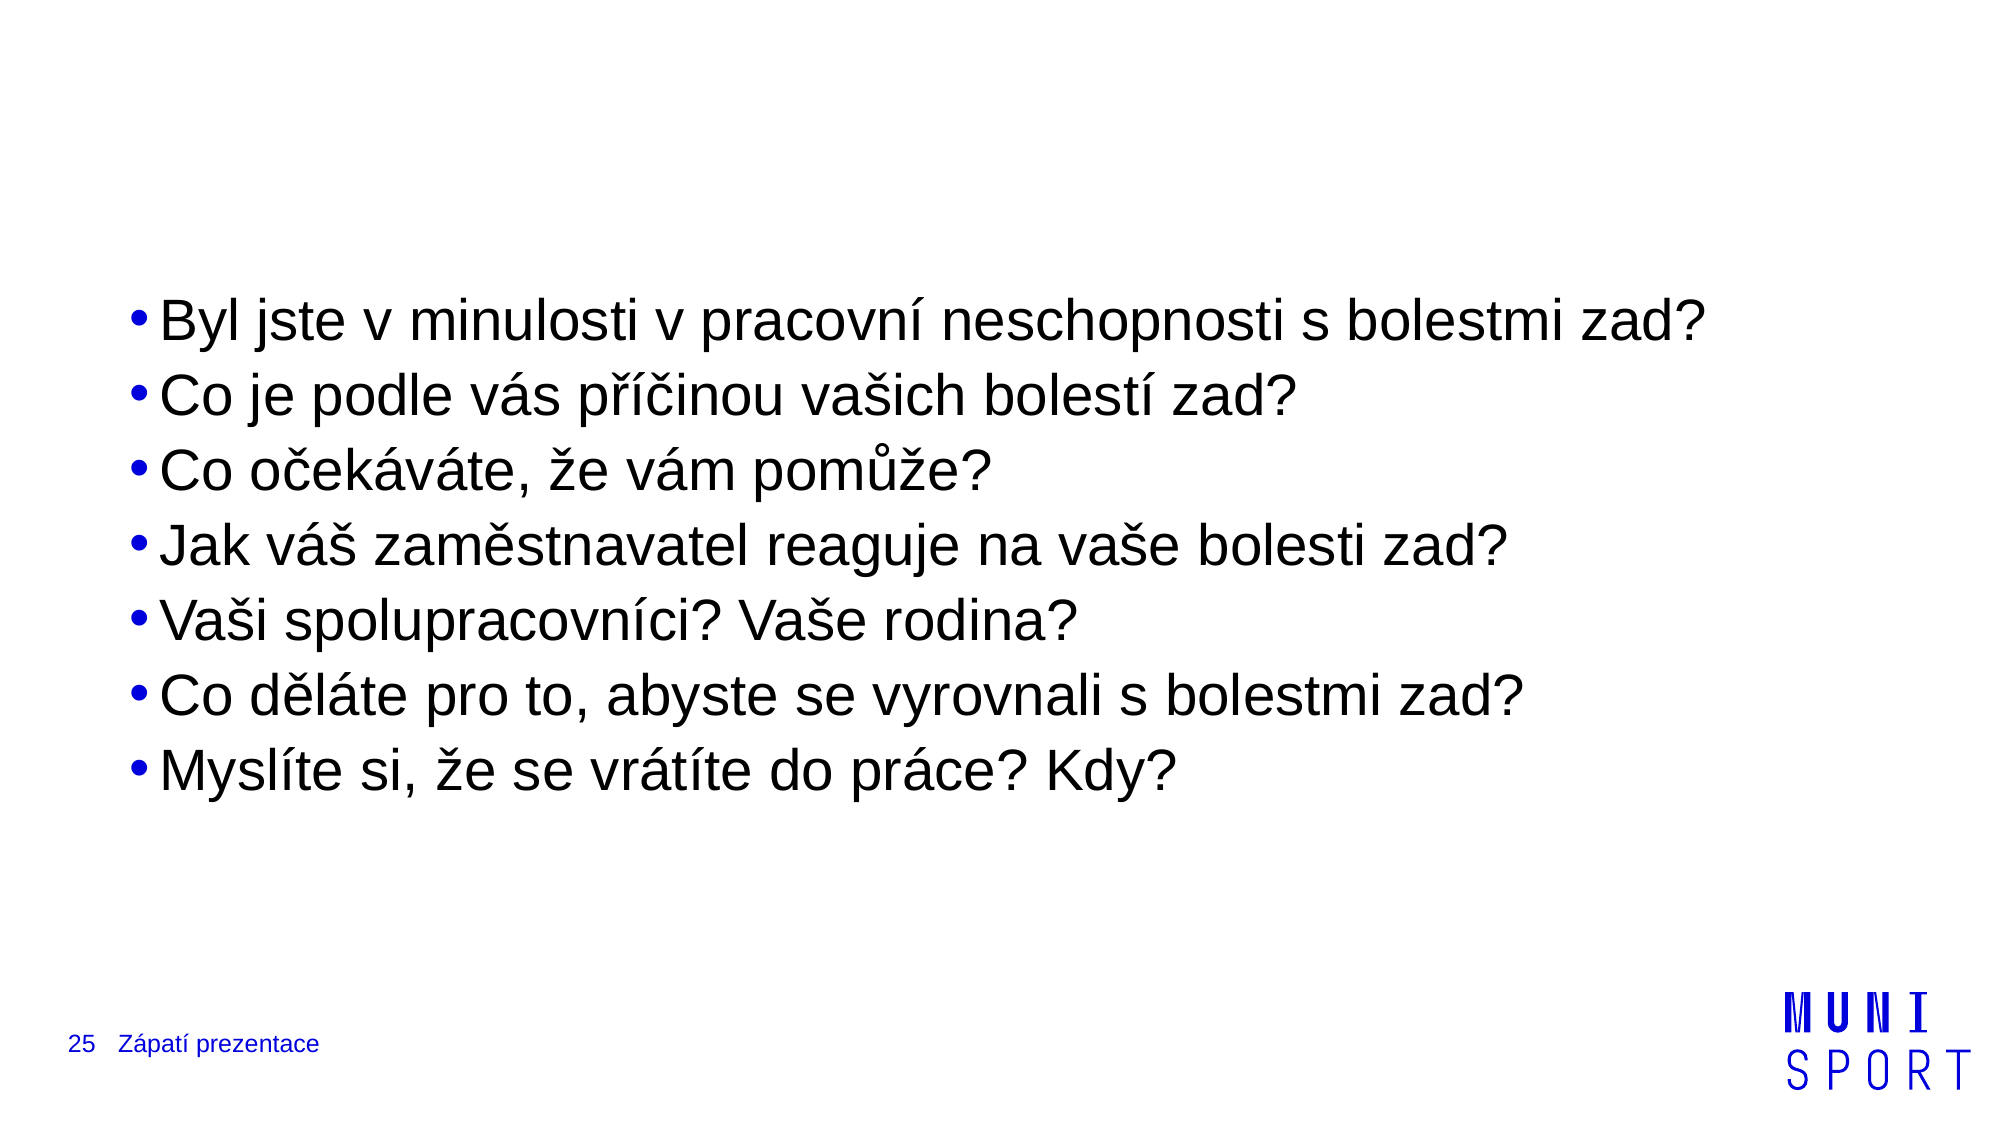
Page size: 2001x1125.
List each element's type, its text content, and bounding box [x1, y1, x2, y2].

footer Zápatí prezentace [118, 1021, 1418, 1063]
list Byl jste v minulosti v pracovní neschopnosti s bolestmi zad? Co je podle vás příčinou vašich bolestí zad? Co očekáváte, že vám pomůže? Jak váš zaměstnavatel reaguje na vaše bolesti zad? Vaši spolupracovníci? Vaše rodina? Co děláte pro to, abyste se vyrovnali s bolestmi zad? Myslíte si, že se vrátíte do práce? Kdy? [118, 277, 1883, 957]
slide_number 25 [67, 1021, 110, 1063]
